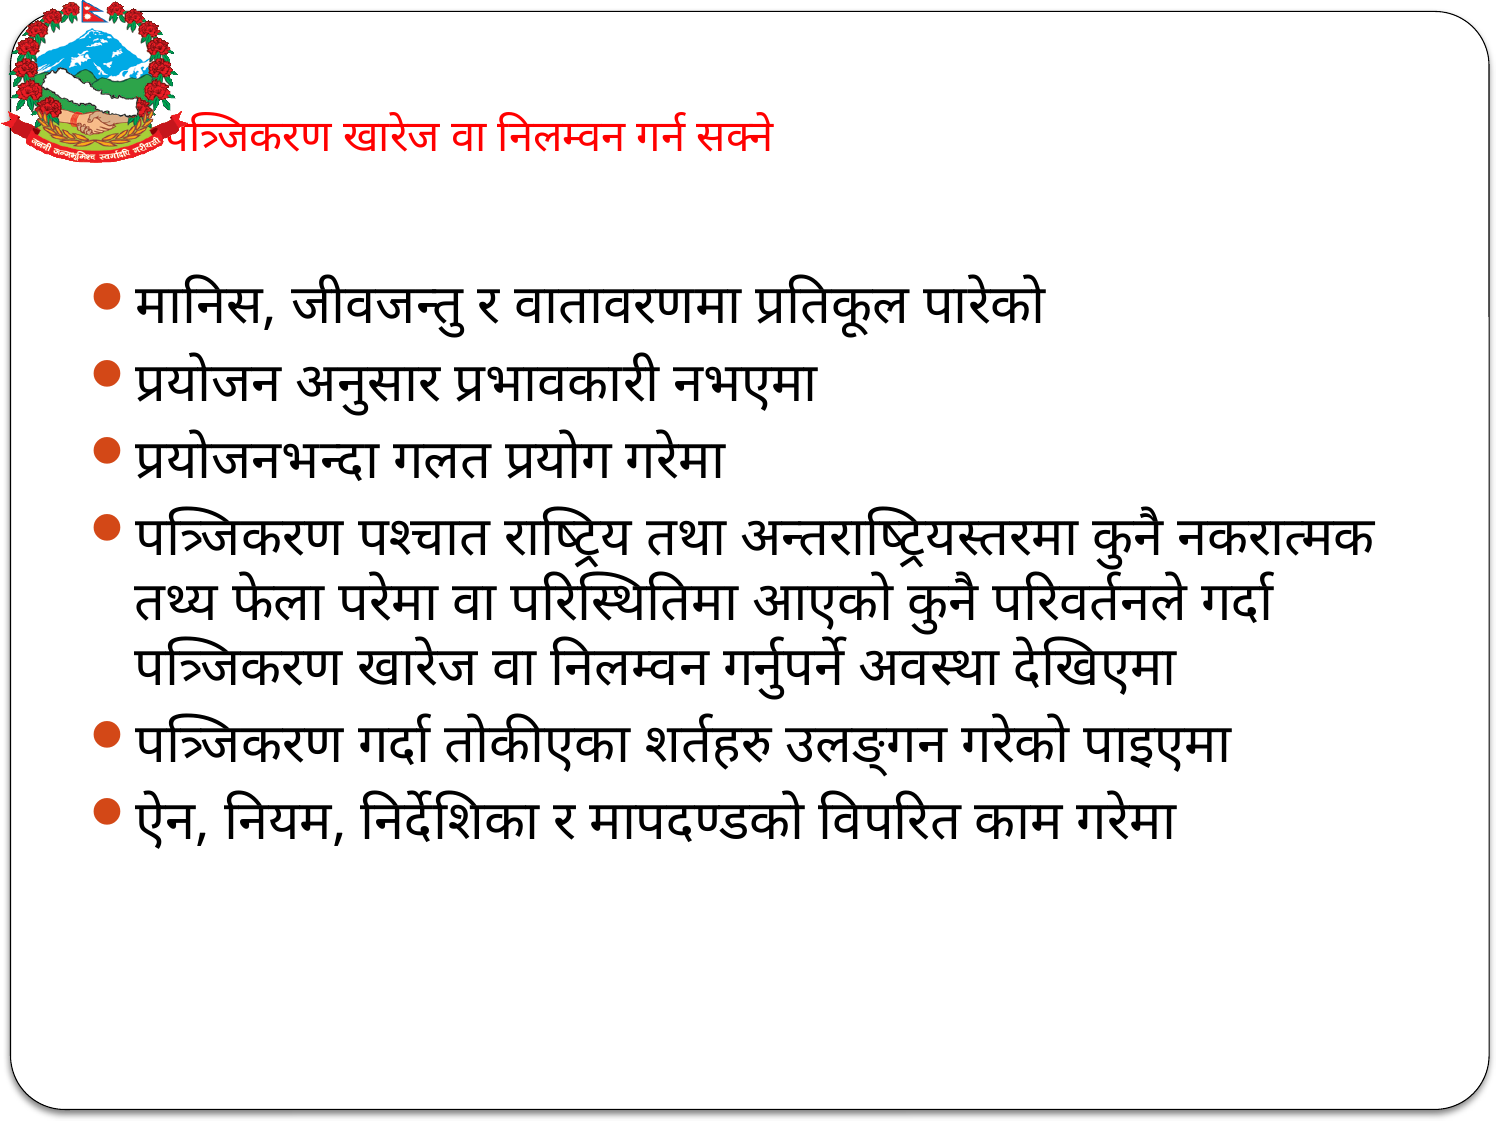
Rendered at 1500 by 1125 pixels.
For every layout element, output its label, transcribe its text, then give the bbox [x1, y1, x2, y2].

picture [0, 0, 188, 163]
title पत्र्जिकरण खारेज वा निलम्वन गर्न सक्ने [150, 99, 1425, 233]
list मानिस, जीवजन्तु र वातावरणमा प्रतिकूल पारेको प्रयोजन अनुसार प्रभावकारी नभएमा प्रयोजनभन्दा गलत प्रयोग गरेमा पत्र्जिकरण पश्चात राष्ट्रिय तथा अन्तराष्ट्रियस्तरमा कुनै नकरात्मक तथ्य फेला परेमा वा परिस्थितिमा आएको कुनै परिवर्तनले गर्दा पत्र्जिकरण खारेज वा निलम्वन गर्नुपर्ने अवस्था देखिएमा पत्र्जिकरण गर्दा तोकीएका शर्तहरु उलङ्गन गरेको पाइएमा ऐन, नियम, निर्देशिका र मापदण्डको विपरित काम गरेमा [75, 262, 1463, 1048]
